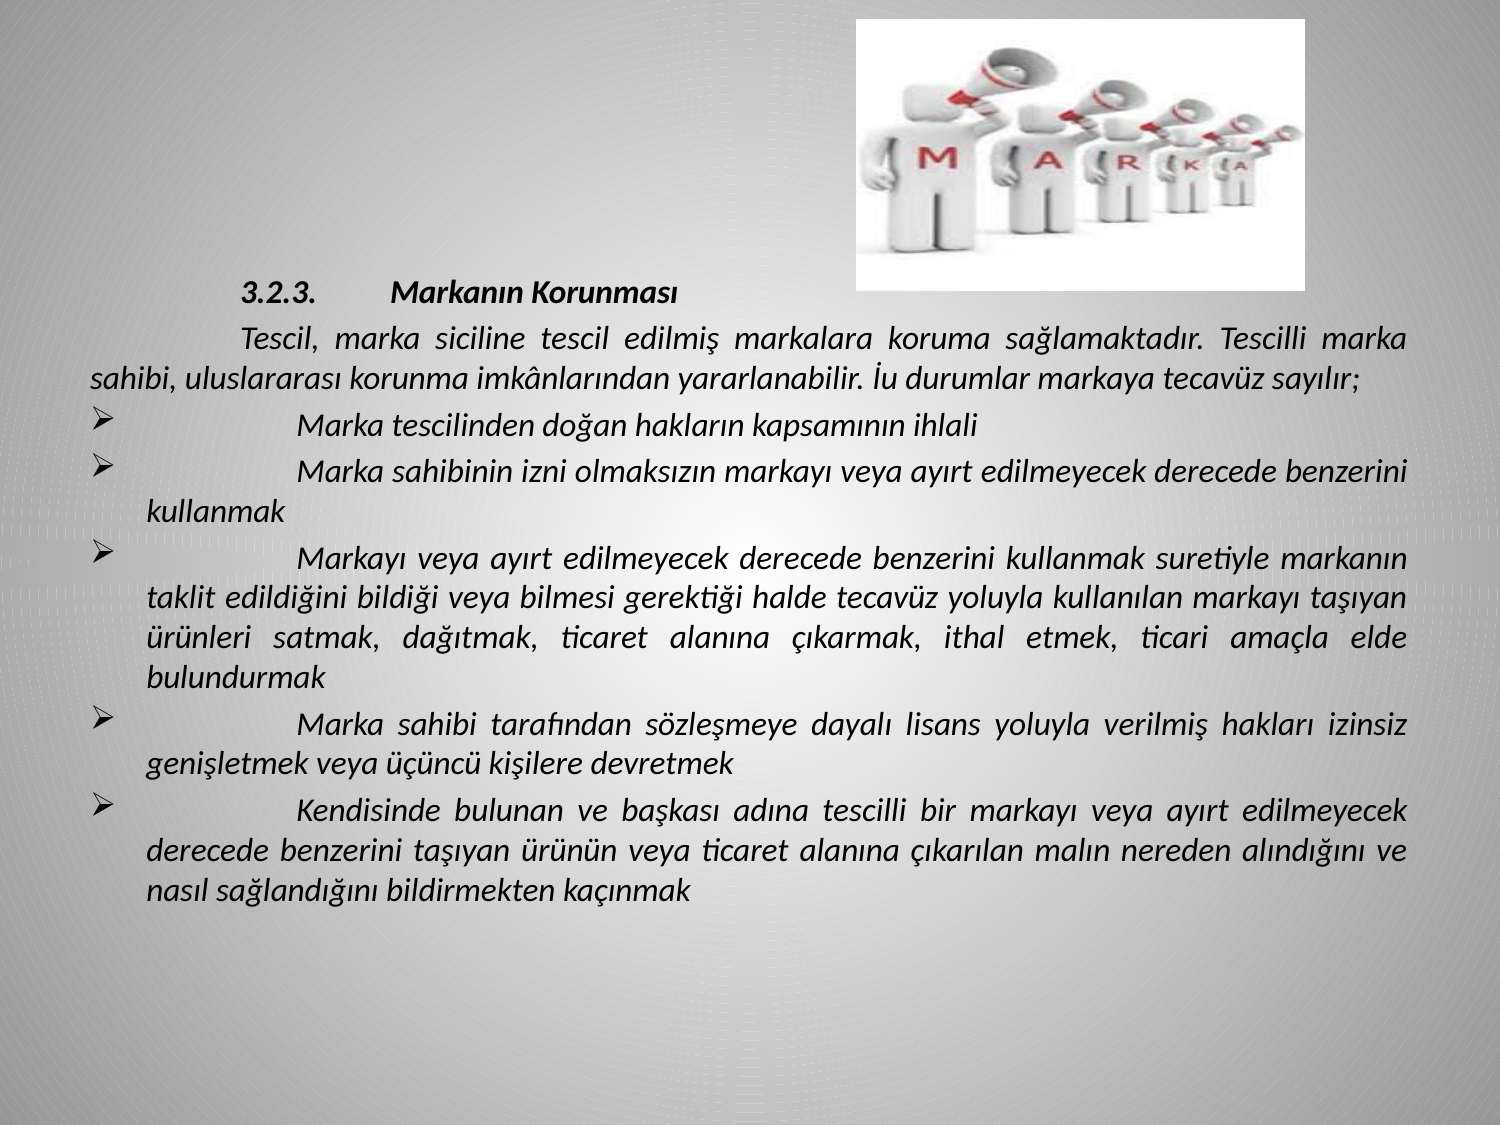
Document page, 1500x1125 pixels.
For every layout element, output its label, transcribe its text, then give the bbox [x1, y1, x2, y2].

list 3.2.3. Markanın Korunması Tescil, marka siciline tescil edilmiş markalara koruma sağlamaktadır. Tescilli marka sahibi, uluslararası korunma imkânlarından yararlanabilir. İu durumlar markaya tecavüz sayılır; Marka tescilinden doğan hakların kapsamının ihlali Marka sahibinin izni olmaksızın markayı veya ayırt edilmeyecek derecede benzerini kullanmak Markayı veya ayırt edilmeyecek derecede benzerini kullanmak suretiyle markanın taklit edildiğini bildiği veya bilmesi gerektiği halde tecavüz yoluyla kullanılan markayı taşıyan ürünleri satmak, dağıtmak, ticaret alanına çıkarmak, ithal etmek, ticari amaçla elde bulundurmak Marka sahibi tarafından sözleşmeye dayalı lisans yoluyla verilmiş hakları izinsiz genişletmek veya üçüncü kişilere devretmek Kendisinde bulunan ve başkası adına tescilli bir markayı veya ayırt edilmeyecek derecede benzerini taşıyan ürünün veya ticaret alanına çıkarılan malın nereden alındığını ve nasıl sağlandığını bildirmekten kaçınmak [75, 262, 1425, 1005]
picture [856, 18, 1305, 292]
